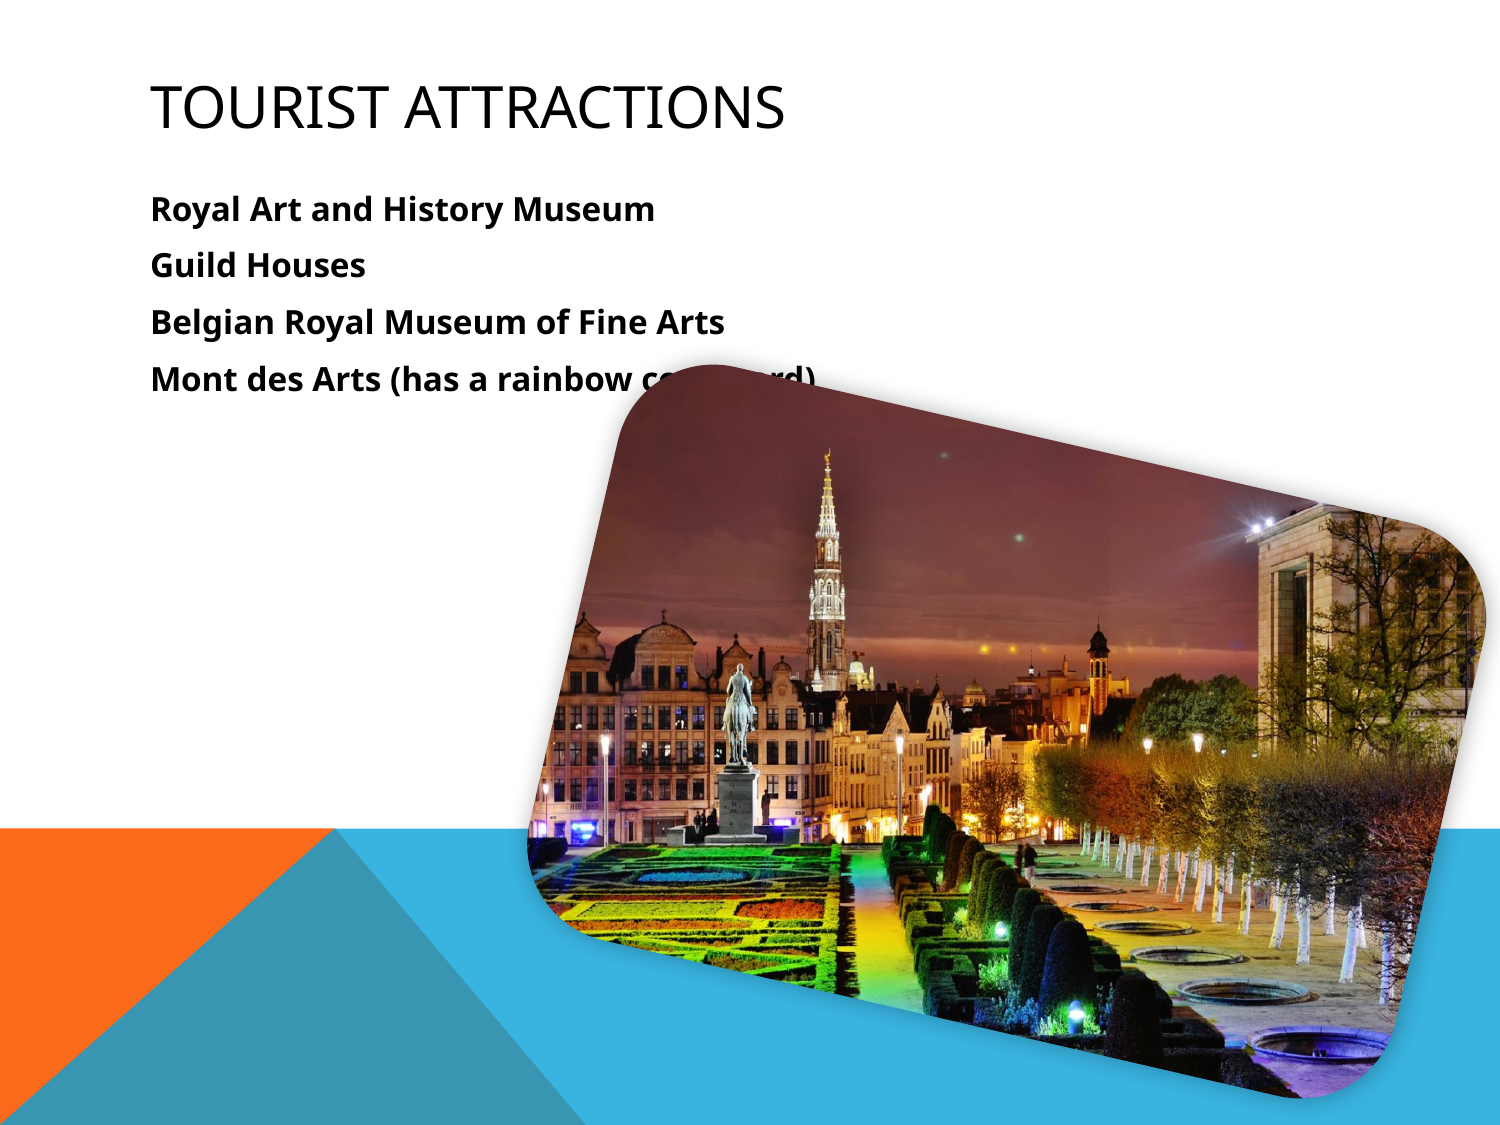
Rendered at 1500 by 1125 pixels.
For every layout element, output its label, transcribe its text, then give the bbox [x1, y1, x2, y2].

picture [527, 364, 1487, 1099]
list Royal Art and History Museum Guild Houses Belgian Royal Museum of Fine Arts Mont des Arts (has a rainbow courtyard) [135, 180, 1369, 768]
title Tourist attractions [135, 60, 1369, 150]
